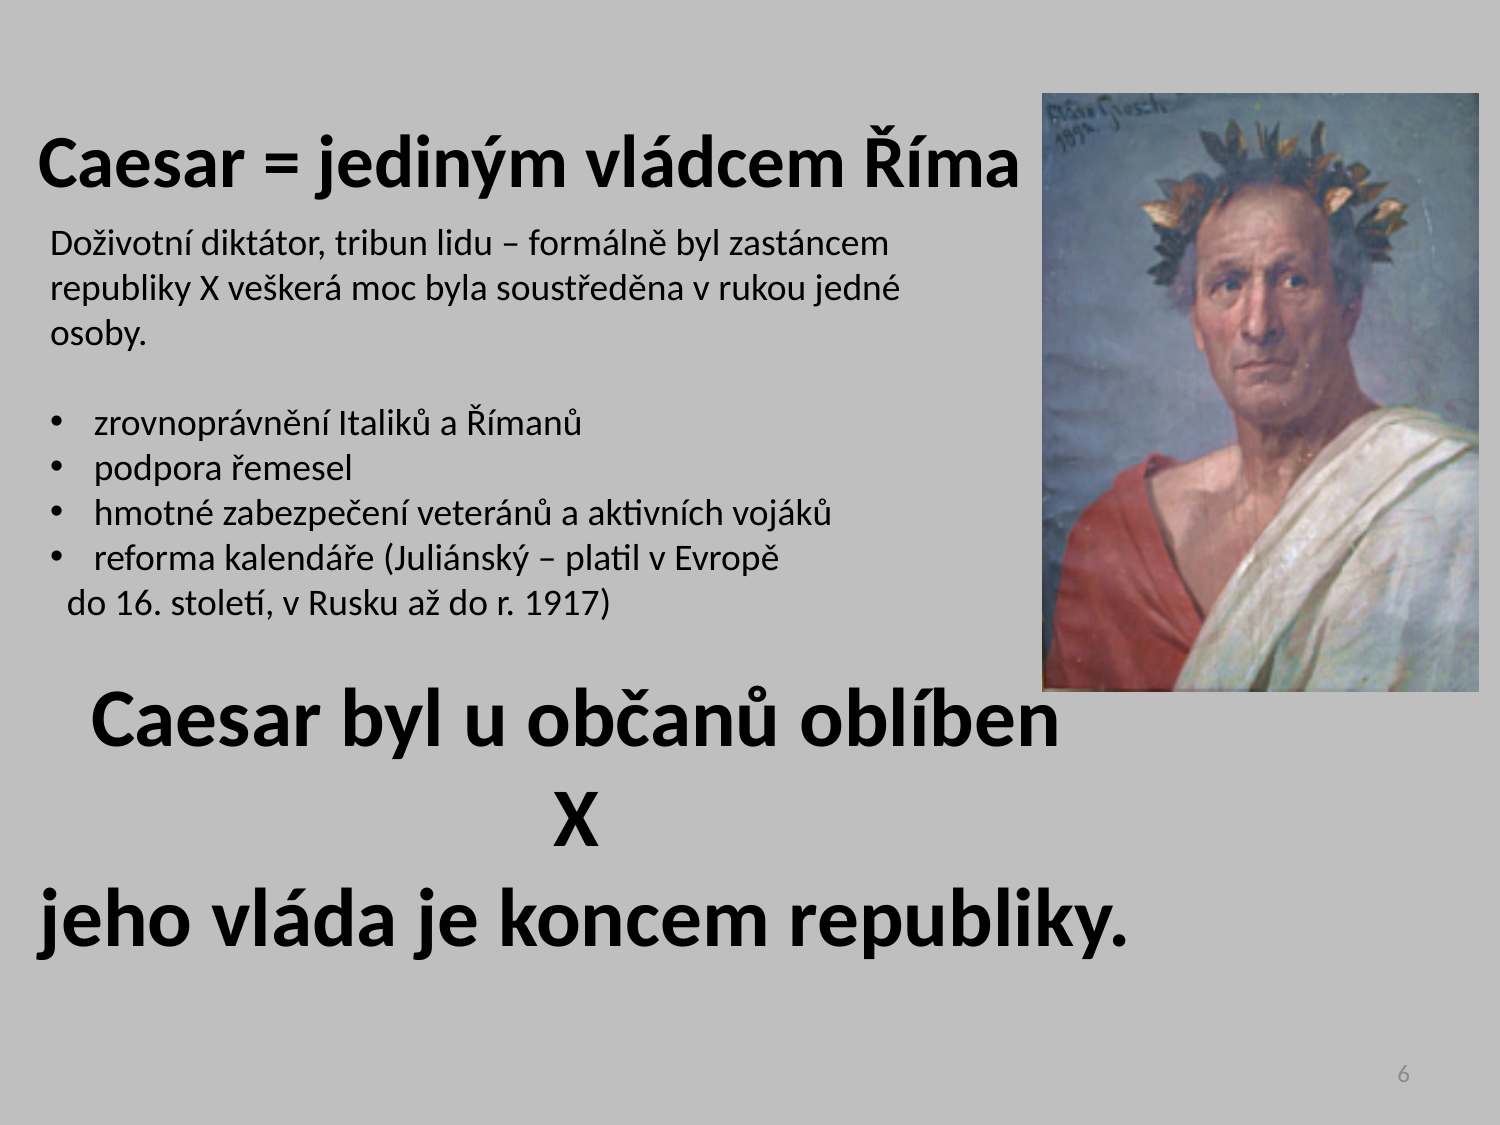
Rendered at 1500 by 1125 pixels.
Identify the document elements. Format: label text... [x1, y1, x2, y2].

picture [1042, 93, 1479, 692]
text_box Doživotní diktátor, tribun lidu – formálně byl zastáncem republiky X veškerá moc byla soustředěna v rukou jedné osoby. zrovnoprávnění Italiků a Římanů podpora řemesel hmotné zabezpečení veteránů a aktivních vojáků reforma kalendáře (Juliánský – platil v Evropě do 16. století, v Rusku až do r. 1917) [35, 210, 926, 656]
text_box Caesar byl u občanů oblíben X jeho vláda je koncem republiky. [0, 656, 1184, 1071]
slide_number 6 [1074, 1042, 1425, 1103]
text_box Caesar = jediným vládcem Říma [23, 105, 1037, 211]
